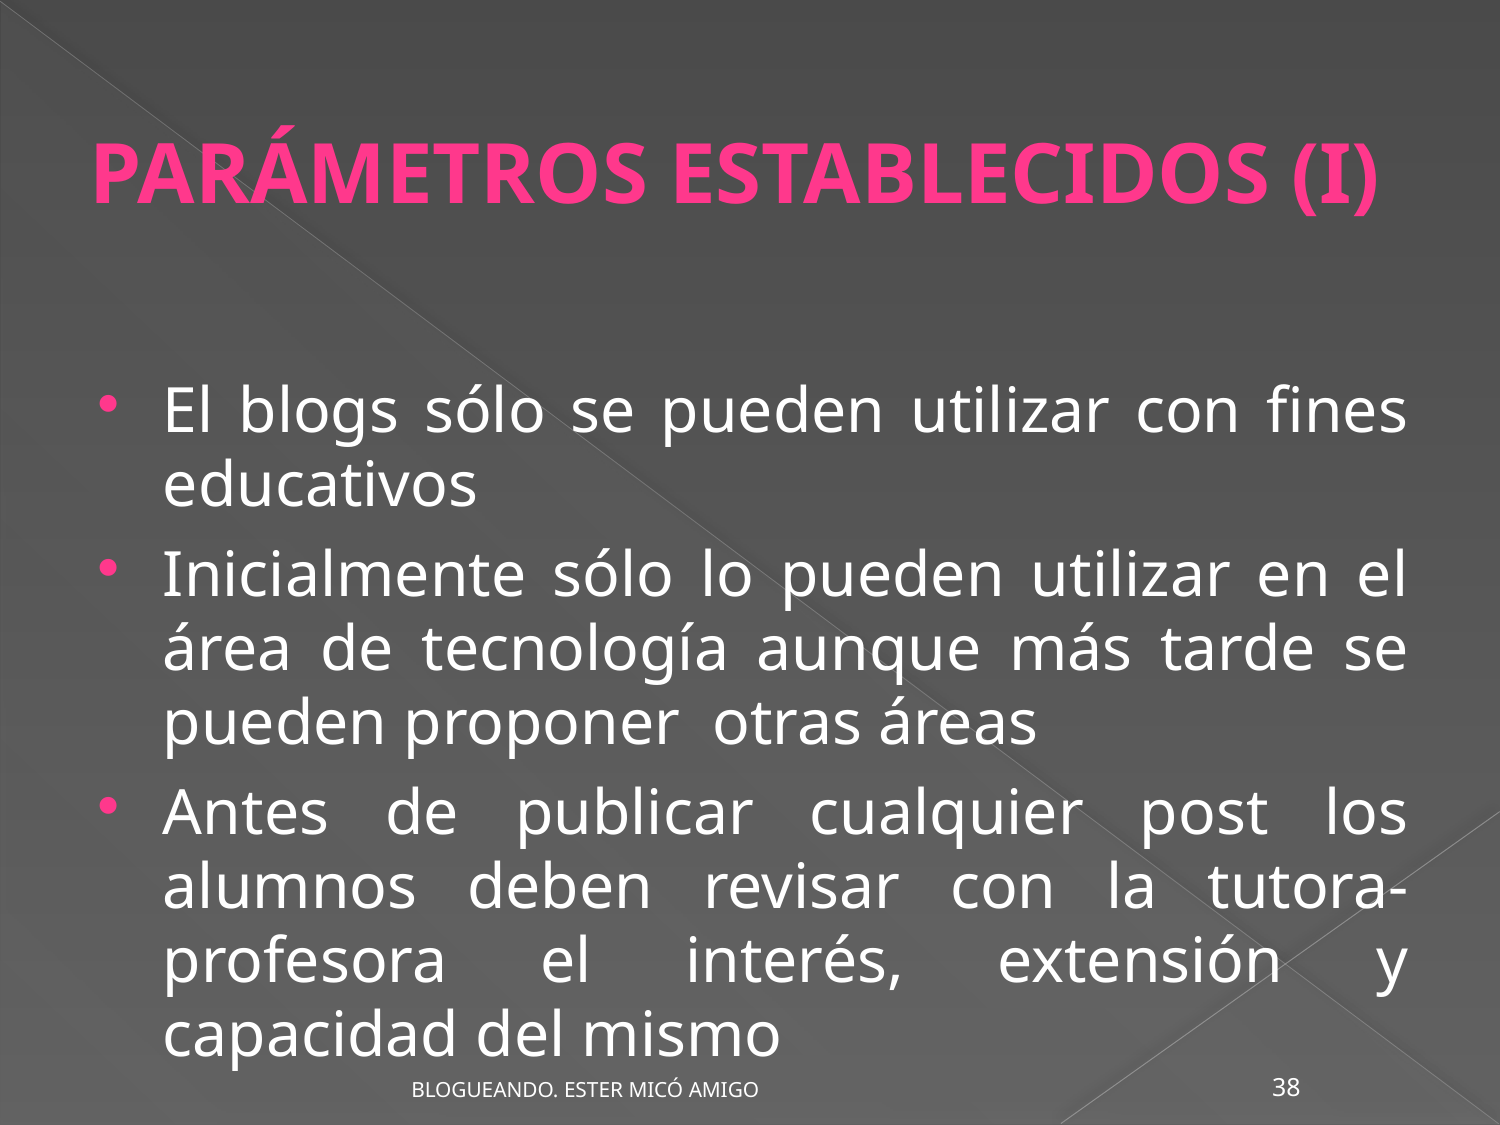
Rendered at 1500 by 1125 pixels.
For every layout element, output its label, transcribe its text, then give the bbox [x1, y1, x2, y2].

text_box El blogs sólo se pueden utilizar con fines educativos Inicialmente sólo lo pueden utilizar en el área de tecnología aunque más tarde se pueden proponer otras áreas Antes de publicar cualquier post los alumnos deben revisar con la tutora-profesora el interés, extensión y capacidad del mismo [74, 273, 1425, 1059]
slide_number 38 [1245, 1063, 1328, 1113]
footer BLOGUEANDO. ESTER MICÓ AMIGO [75, 1063, 774, 1113]
text_box [73, 42, 1426, 274]
text_box PARÁMETROS ESTABLECIDOS (I) [74, 112, 1425, 228]
